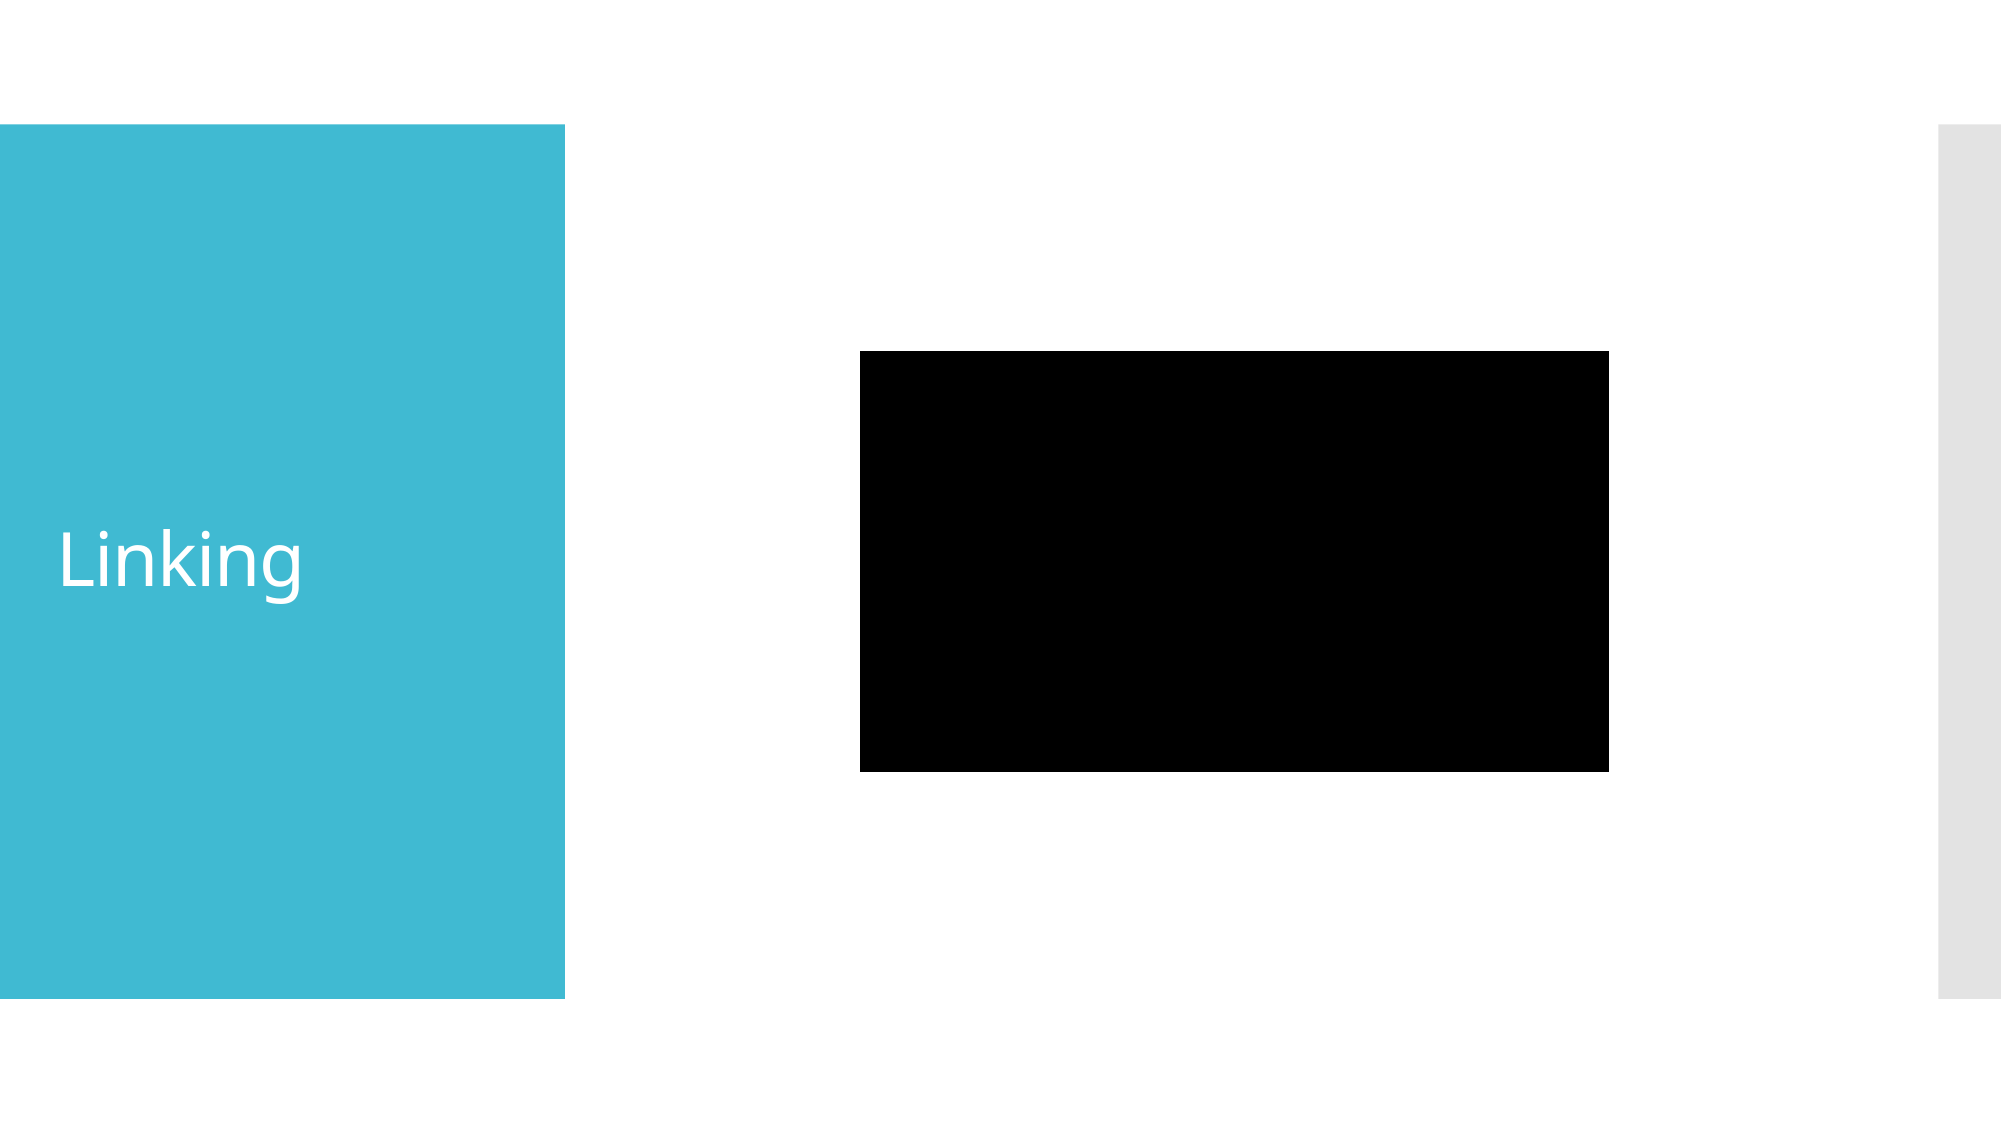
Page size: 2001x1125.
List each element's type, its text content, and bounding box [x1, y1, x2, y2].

title Linking [41, 184, 525, 940]
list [859, 350, 1610, 773]
